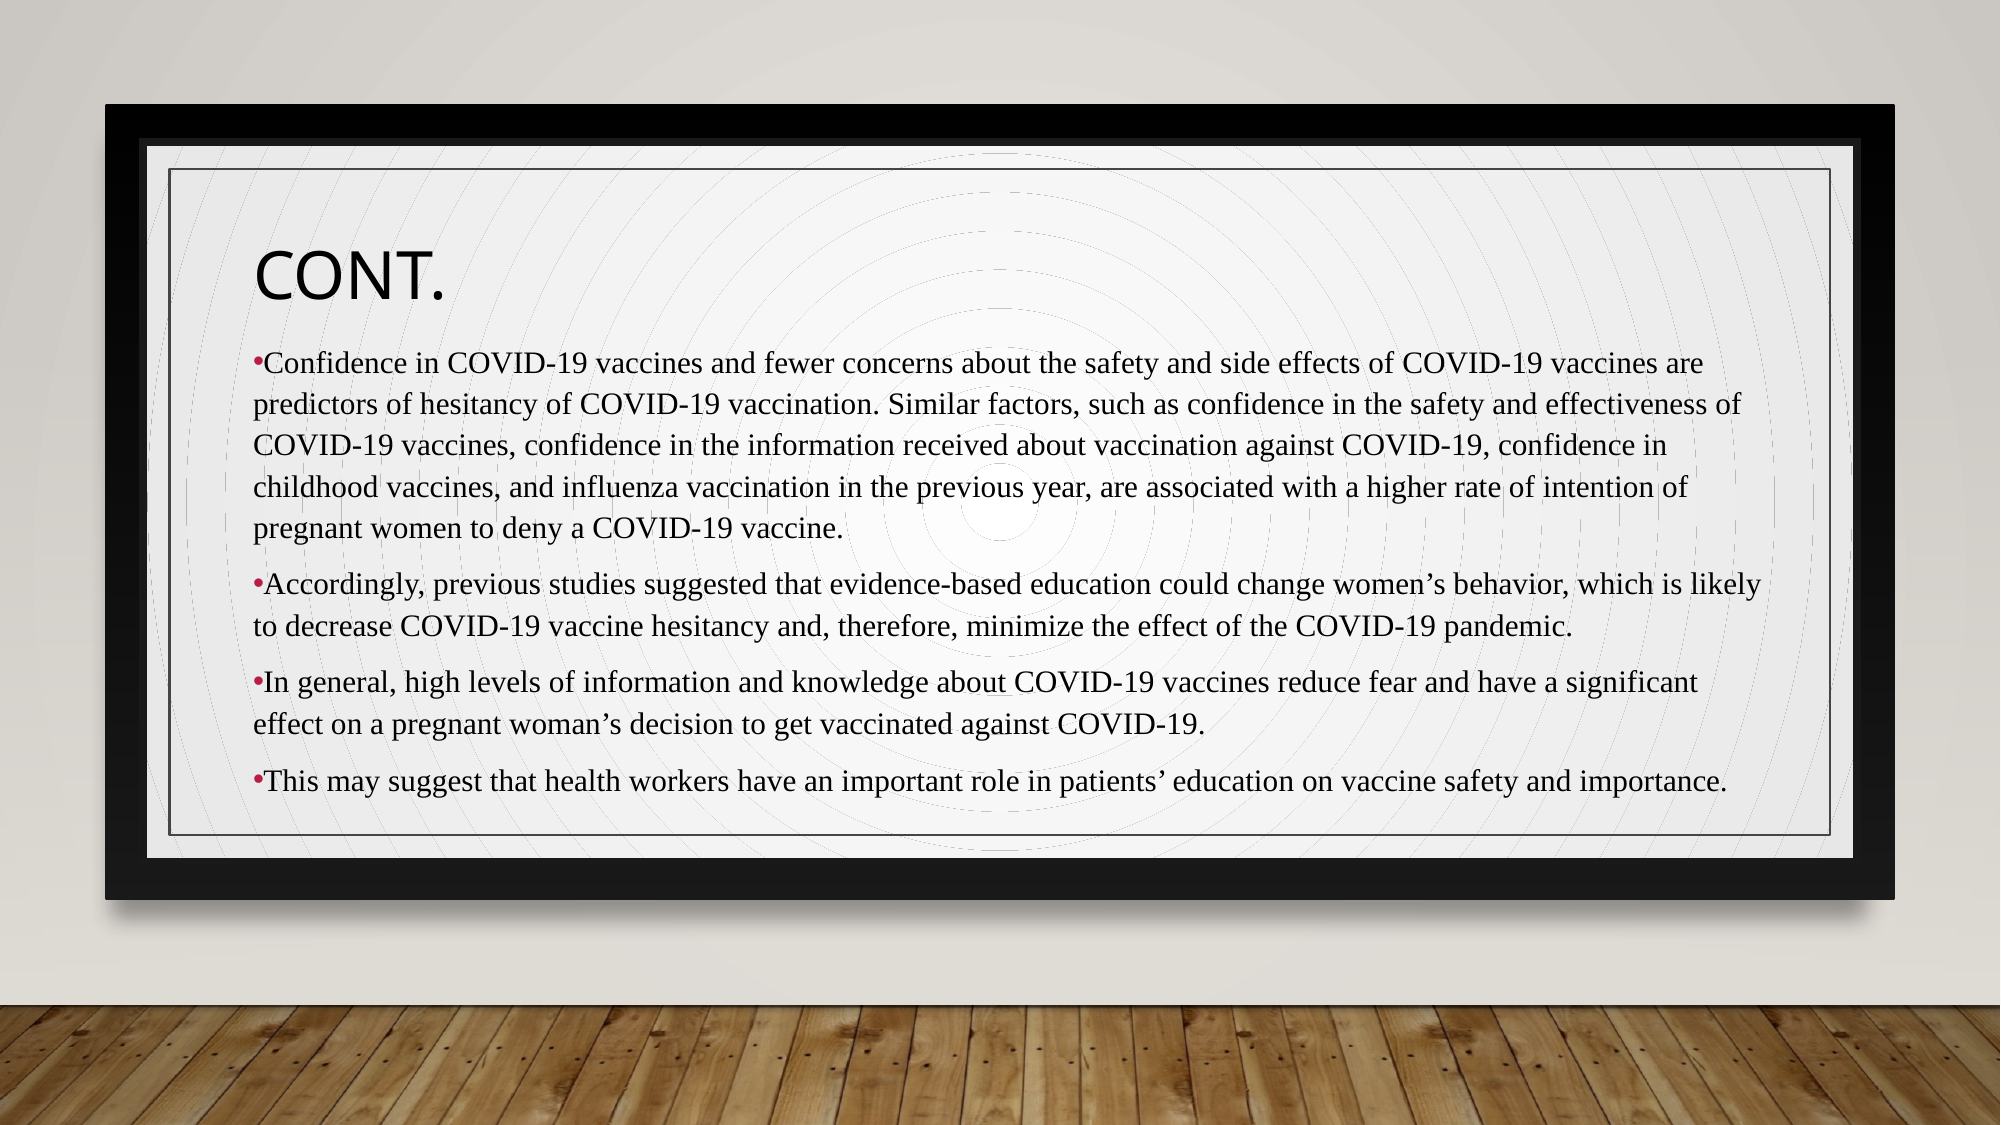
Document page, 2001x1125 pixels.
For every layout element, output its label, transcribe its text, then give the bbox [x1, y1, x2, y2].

list Confidence in COVID-19 vaccines and fewer concerns about the safety and side effects of COVID-19 vaccines are predictors of hesitancy of COVID-19 vaccination. Similar factors, such as confidence in the safety and effectiveness of COVID-19 vaccines, confidence in the information received about vaccination against COVID-19, confidence in childhood vaccines, and influenza vaccination in the previous year, are associated with a higher rate of intention of pregnant women to deny a COVID-19 vaccine. Accordingly, previous studies suggested that evidence-based education could change women’s behavior, which is likely to decrease COVID-19 vaccine hesitancy and, therefore, minimize the effect of the COVID-19 pandemic. In general, high levels of information and knowledge about COVID-19 vaccines reduce fear and have a significant effect on a pregnant woman’s decision to get vaccinated against COVID-19. This may suggest that health workers have an important role in patients’ education on vaccine safety and importance. [238, 331, 1781, 837]
text_box [0, 0, 2000, 330]
text_box [168, 168, 1831, 836]
text_box [0, 330, 2000, 1004]
title Cont. [238, 225, 1781, 330]
picture [0, 1004, 2000, 1125]
text_box [105, 104, 1895, 900]
text_box [142, 141, 1858, 863]
